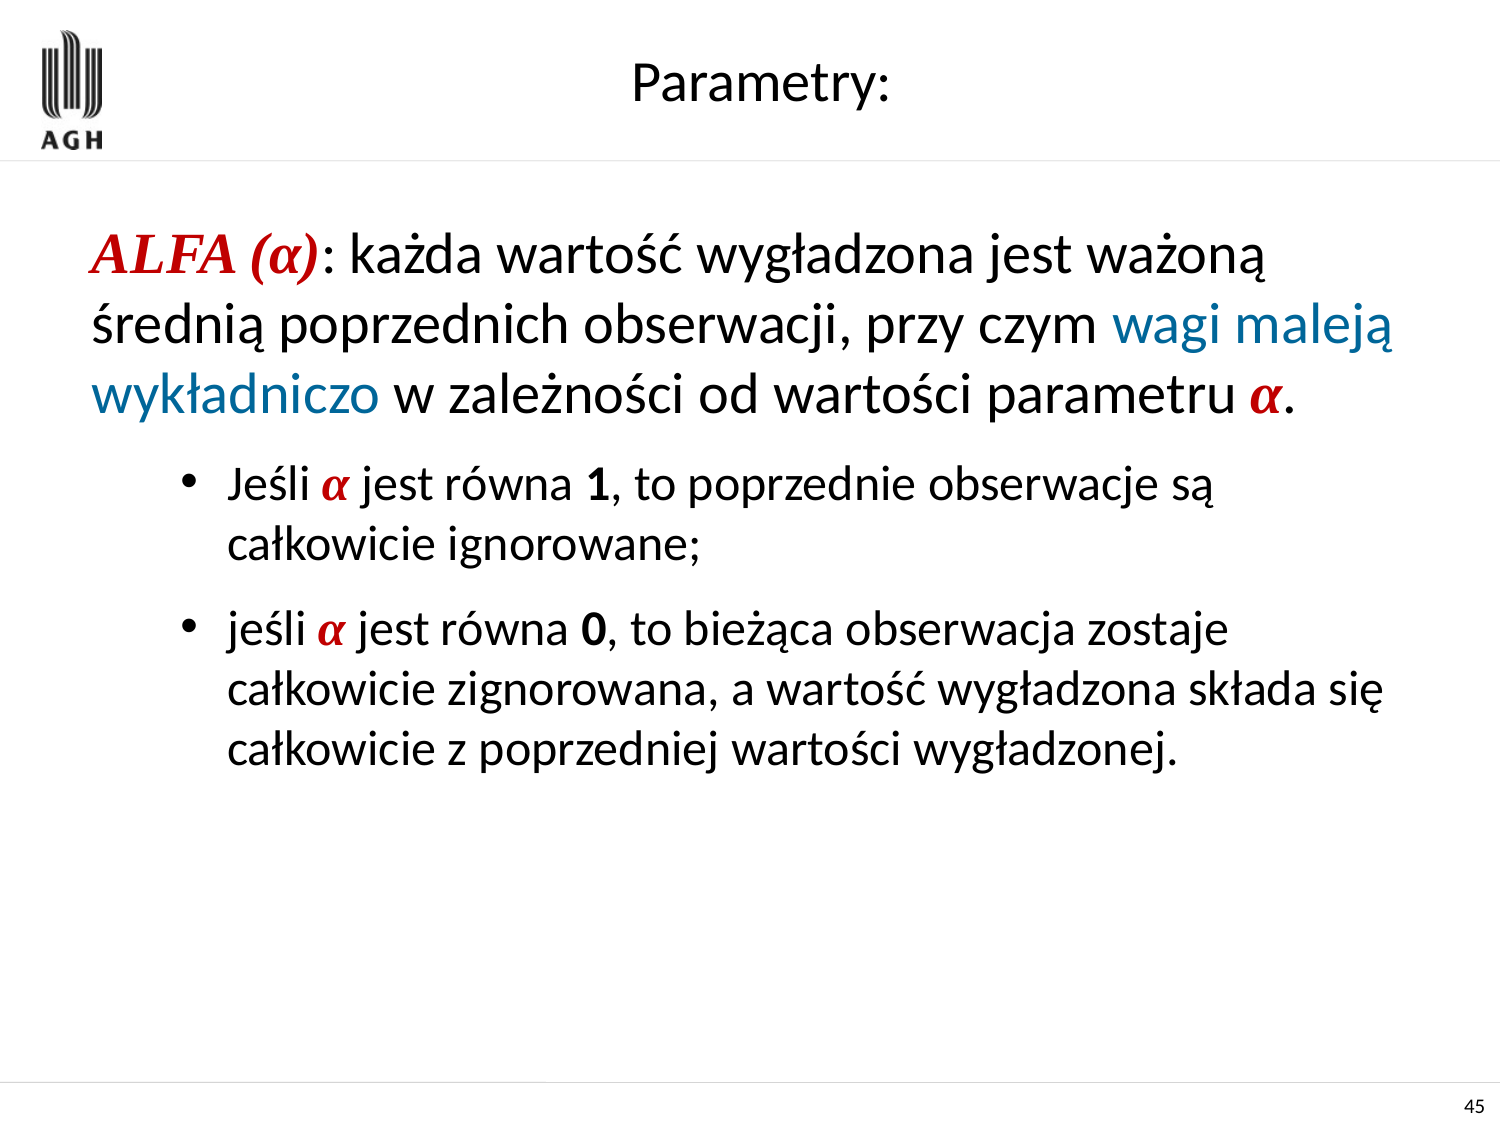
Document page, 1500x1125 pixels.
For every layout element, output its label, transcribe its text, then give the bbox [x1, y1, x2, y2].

list ALFA (α): każda wartość wygładzona jest ważoną średnią poprzednich obserwacji, przy czym wagi maleją wykładniczo w zależności od wartości parametru α. Jeśli α jest równa 1, to poprzednie obserwacje są całkowicie ignorowane; jeśli α jest równa 0, to bieżąca obserwacja zostaje całkowicie zignorowana, a wartość wygładzona składa się całkowicie z poprzedniej wartości wygładzonej. [76, 207, 1428, 1048]
title Parametry: [147, 30, 1377, 126]
picture [41, 30, 102, 150]
